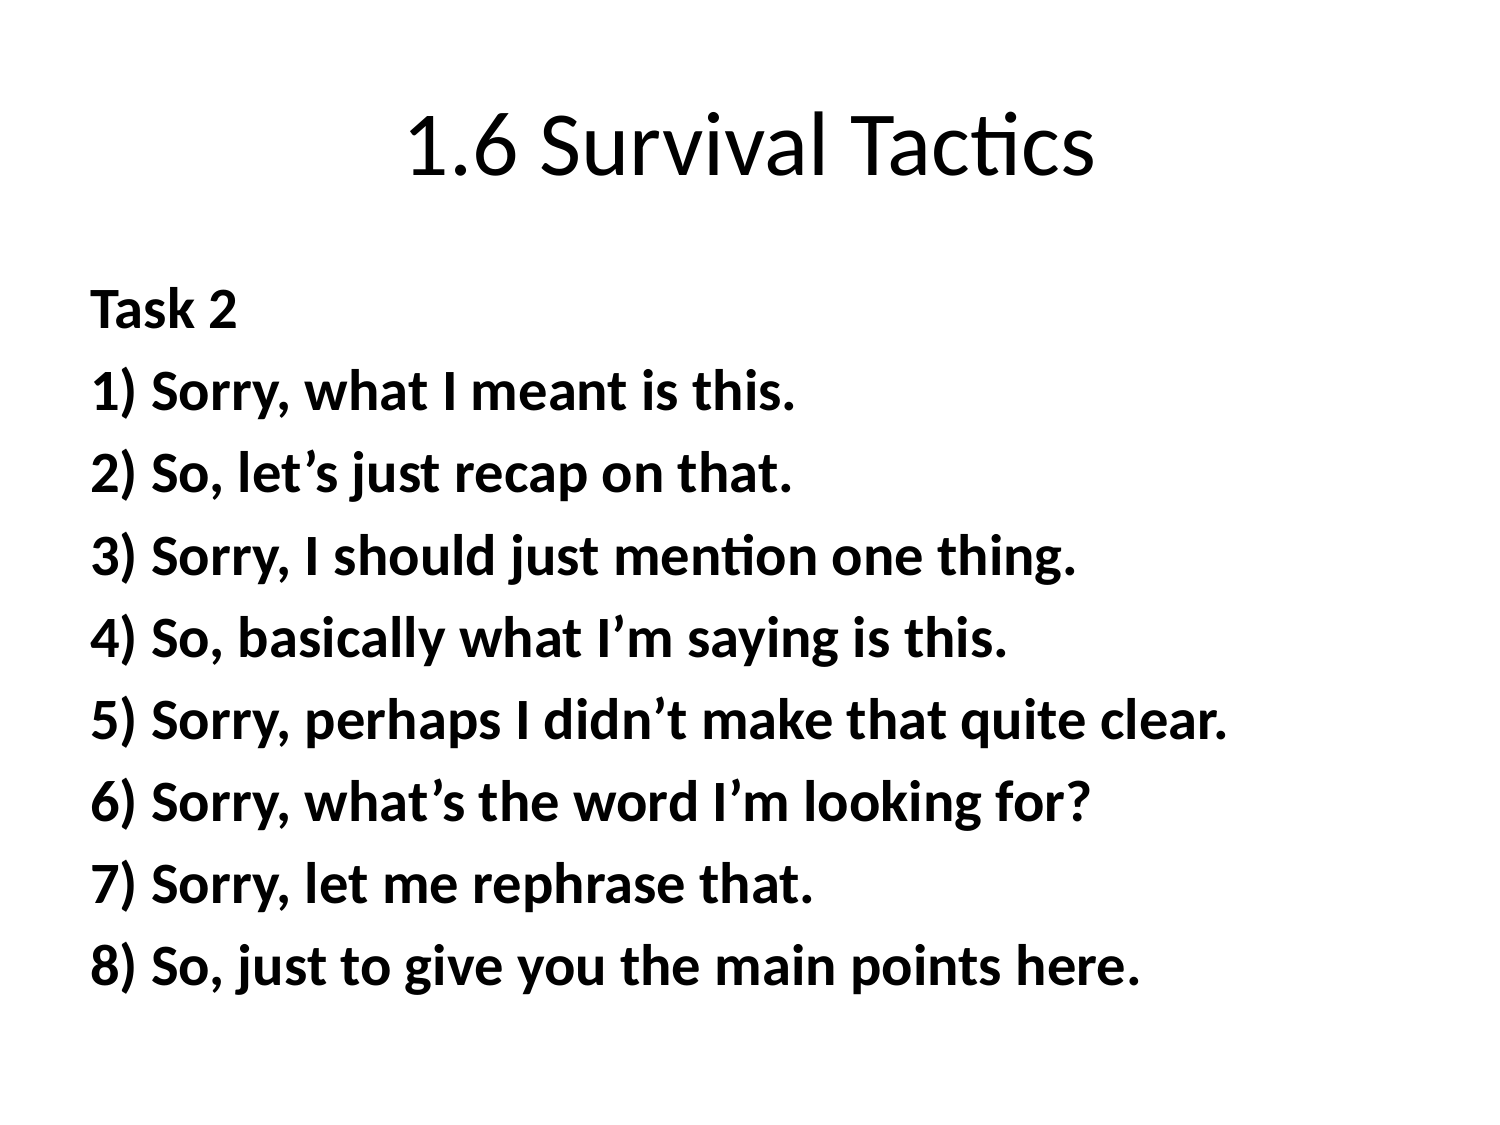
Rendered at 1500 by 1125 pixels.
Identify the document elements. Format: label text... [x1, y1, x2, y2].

list Task 2 1) Sorry, what I meant is this. 2) So, let’s just recap on that. 3) Sorry, I should just mention one thing. 4) So, basically what I’m saying is this. 5) Sorry, perhaps I didn’t make that quite clear. 6) Sorry, what’s the word I’m looking for? 7) Sorry, let me rephrase that. 8) So, just to give you the main points here. [75, 262, 1425, 1005]
title 1.6 Survival Tactics [75, 45, 1425, 233]
